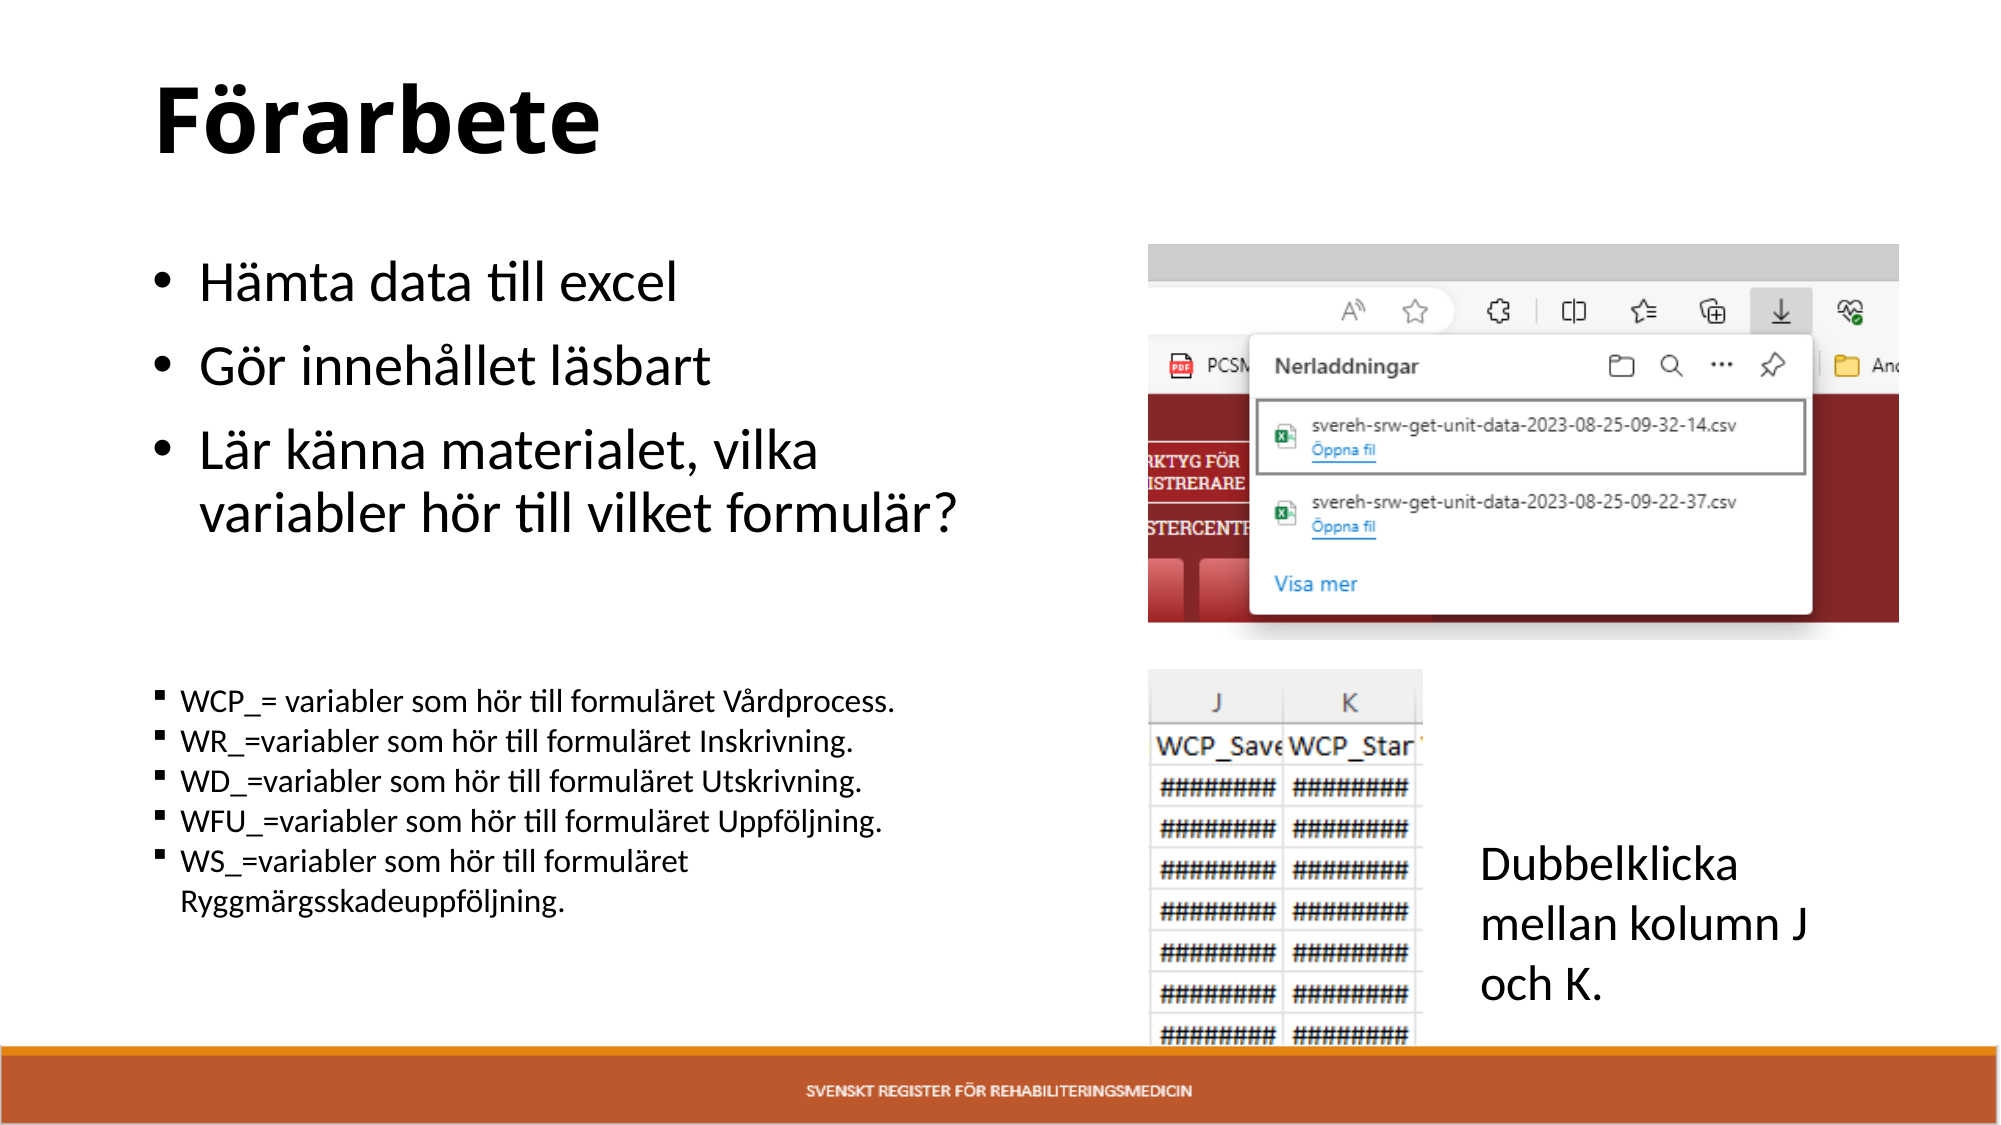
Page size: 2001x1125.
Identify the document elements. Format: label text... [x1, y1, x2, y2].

picture [0, 669, 2000, 1125]
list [1148, 244, 1899, 640]
text_box Dubbelklicka mellan kolumn J och K. [1465, 822, 1899, 1018]
list Hämta data till excel Gör innehållet läsbart Lär känna materialet, vilka variabler hör till vilket formulär? [137, 244, 988, 672]
text_box WCP_= variabler som hör till formuläret Vårdprocess. WR_=variabler som hör till formuläret Inskrivning. WD_=variabler som hör till formuläret Utskrivning. WFU_=variabler som hör till formuläret Uppföljning. WS_=variabler som hör till formuläret Ryggmärgsskadeuppföljning. [137, 672, 988, 974]
title Förarbete [137, 59, 1863, 188]
